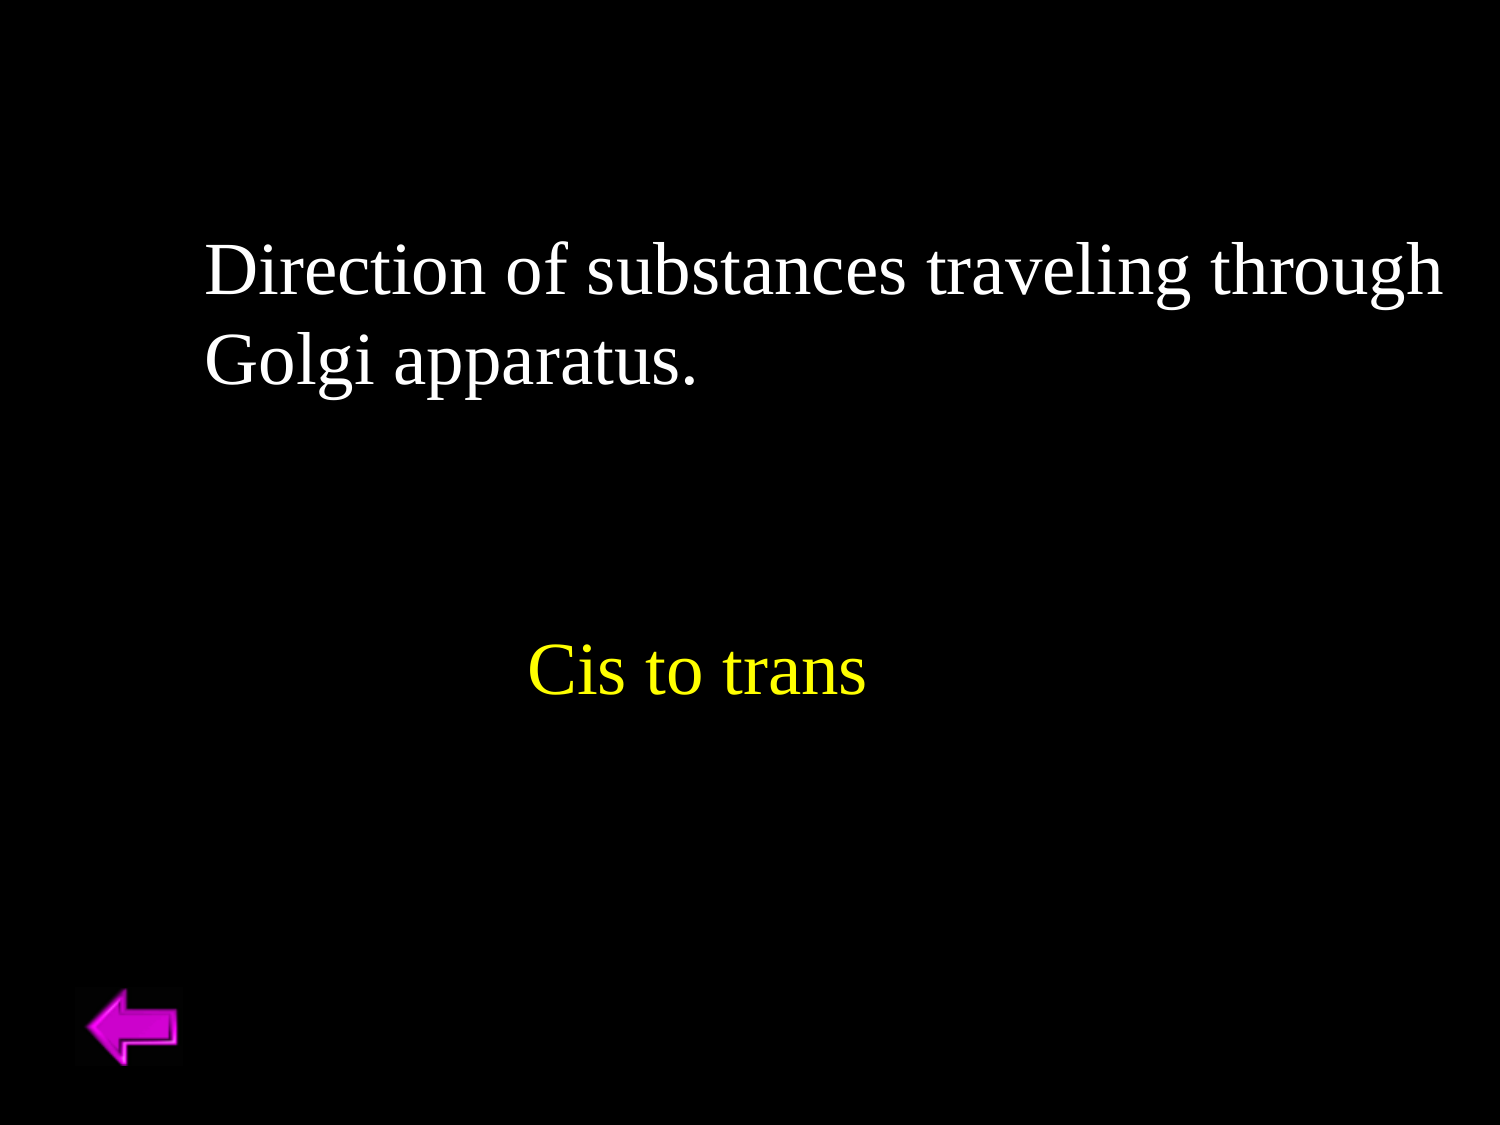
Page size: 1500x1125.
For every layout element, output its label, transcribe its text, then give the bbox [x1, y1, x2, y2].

text_box Cis to trans [512, 612, 950, 718]
text_box Direction of substances traveling through Golgi apparatus. [189, 212, 1461, 408]
picture [74, 987, 183, 1066]
